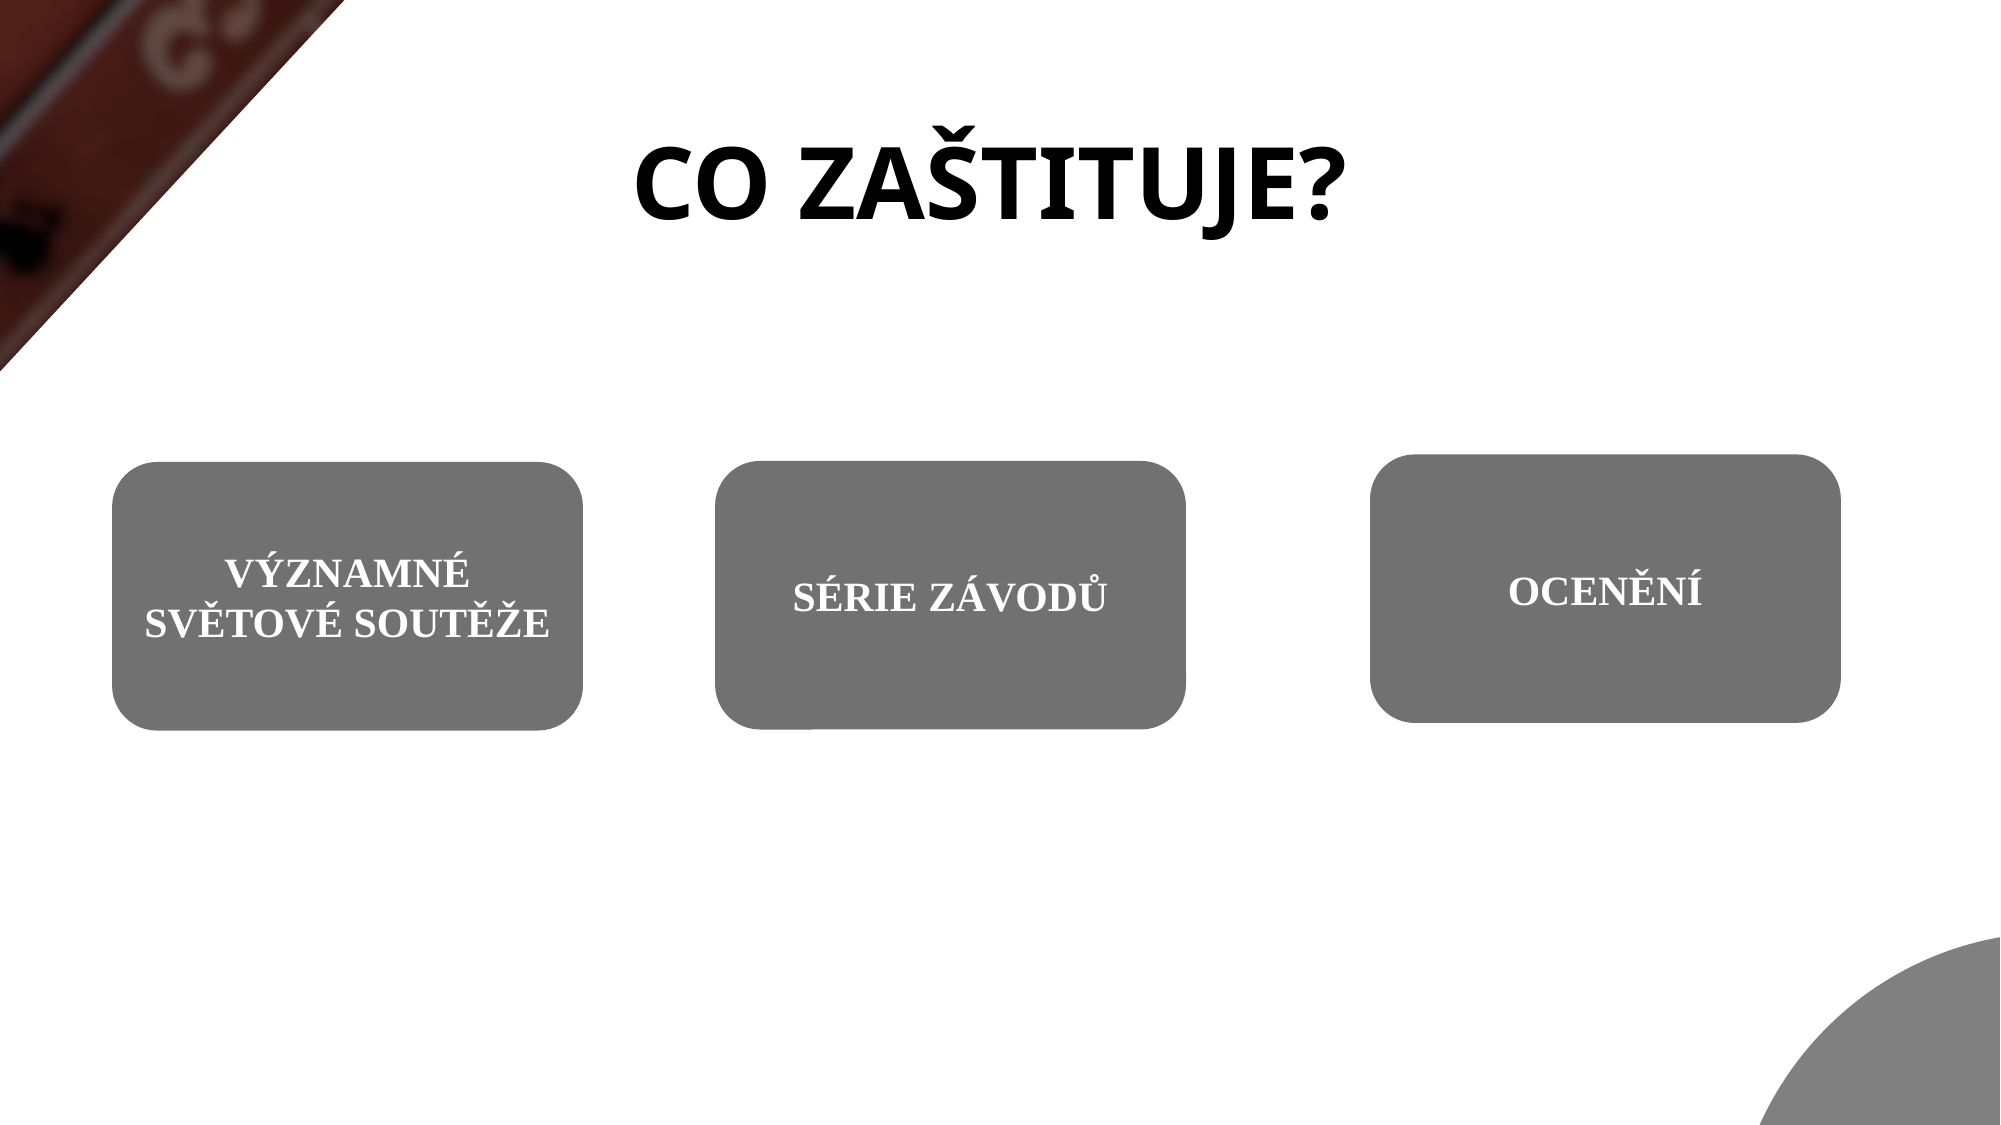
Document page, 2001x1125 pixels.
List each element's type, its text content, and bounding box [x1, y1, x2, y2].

picture [0, 0, 728, 408]
text_box CO ZAŠTITUJE? [728, 154, 1413, 250]
text_box [1758, 936, 2000, 1125]
text_box OCENĚNÍ [1368, 453, 1842, 724]
text_box VÝZNAMNÉ SVĚTOVÉ SOUTĚŽE [111, 460, 585, 732]
text_box SÉRIE ZÁVODŮ [714, 459, 1188, 731]
